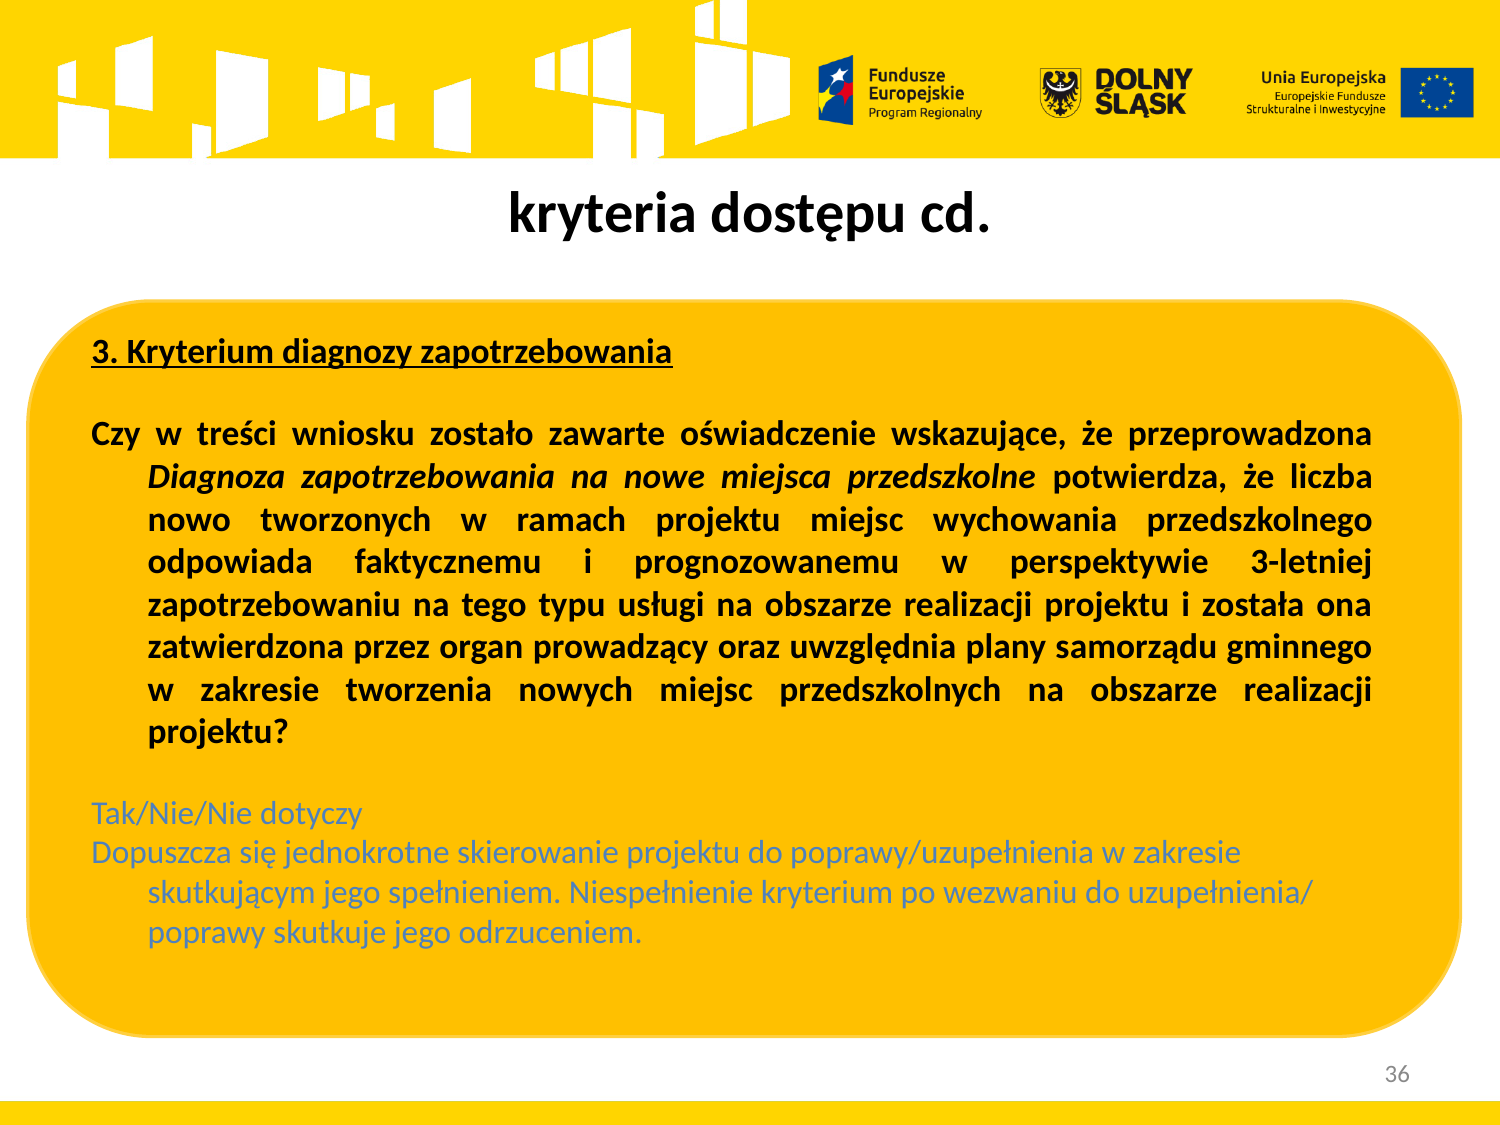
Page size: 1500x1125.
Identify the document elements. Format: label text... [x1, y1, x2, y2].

text_box [26, 310, 1463, 1039]
picture [0, 0, 1500, 1125]
slide_number 36 [1074, 1042, 1425, 1103]
title kryteria dostępu cd. [74, 160, 1426, 259]
text_box 3. Kryterium diagnozy zapotrzebowania Czy w treści wniosku zostało zawarte oświadczenie wskazujące, że przeprowadzona Diagnoza zapotrzebowania na nowe miejsca przedszkolne potwierdza, że liczba nowo tworzonych w ramach projektu miejsc wychowania przedszkolnego odpowiada faktycznemu i prognozowanemu w perspektywie 3-letniej zapotrzebowaniu na tego typu usługi na obszarze realizacji projektu i została ona zatwierdzona przez organ prowadzący oraz uwzględnia plany samorządu gminnego w zakresie tworzenia nowych miejsc przedszkolnych na obszarze realizacji projektu? Tak/Nie/Nie dotyczy Dopuszcza się jednokrotne skierowanie projektu do poprawy/uzupełnienia w zakresie skutkującym jego spełnieniem. Niespełnienie kryterium po wezwaniu do uzupełnienia/ poprawy skutkuje jego odrzuceniem. [76, 270, 1388, 1003]
text_box [0, 231, 1377, 1059]
